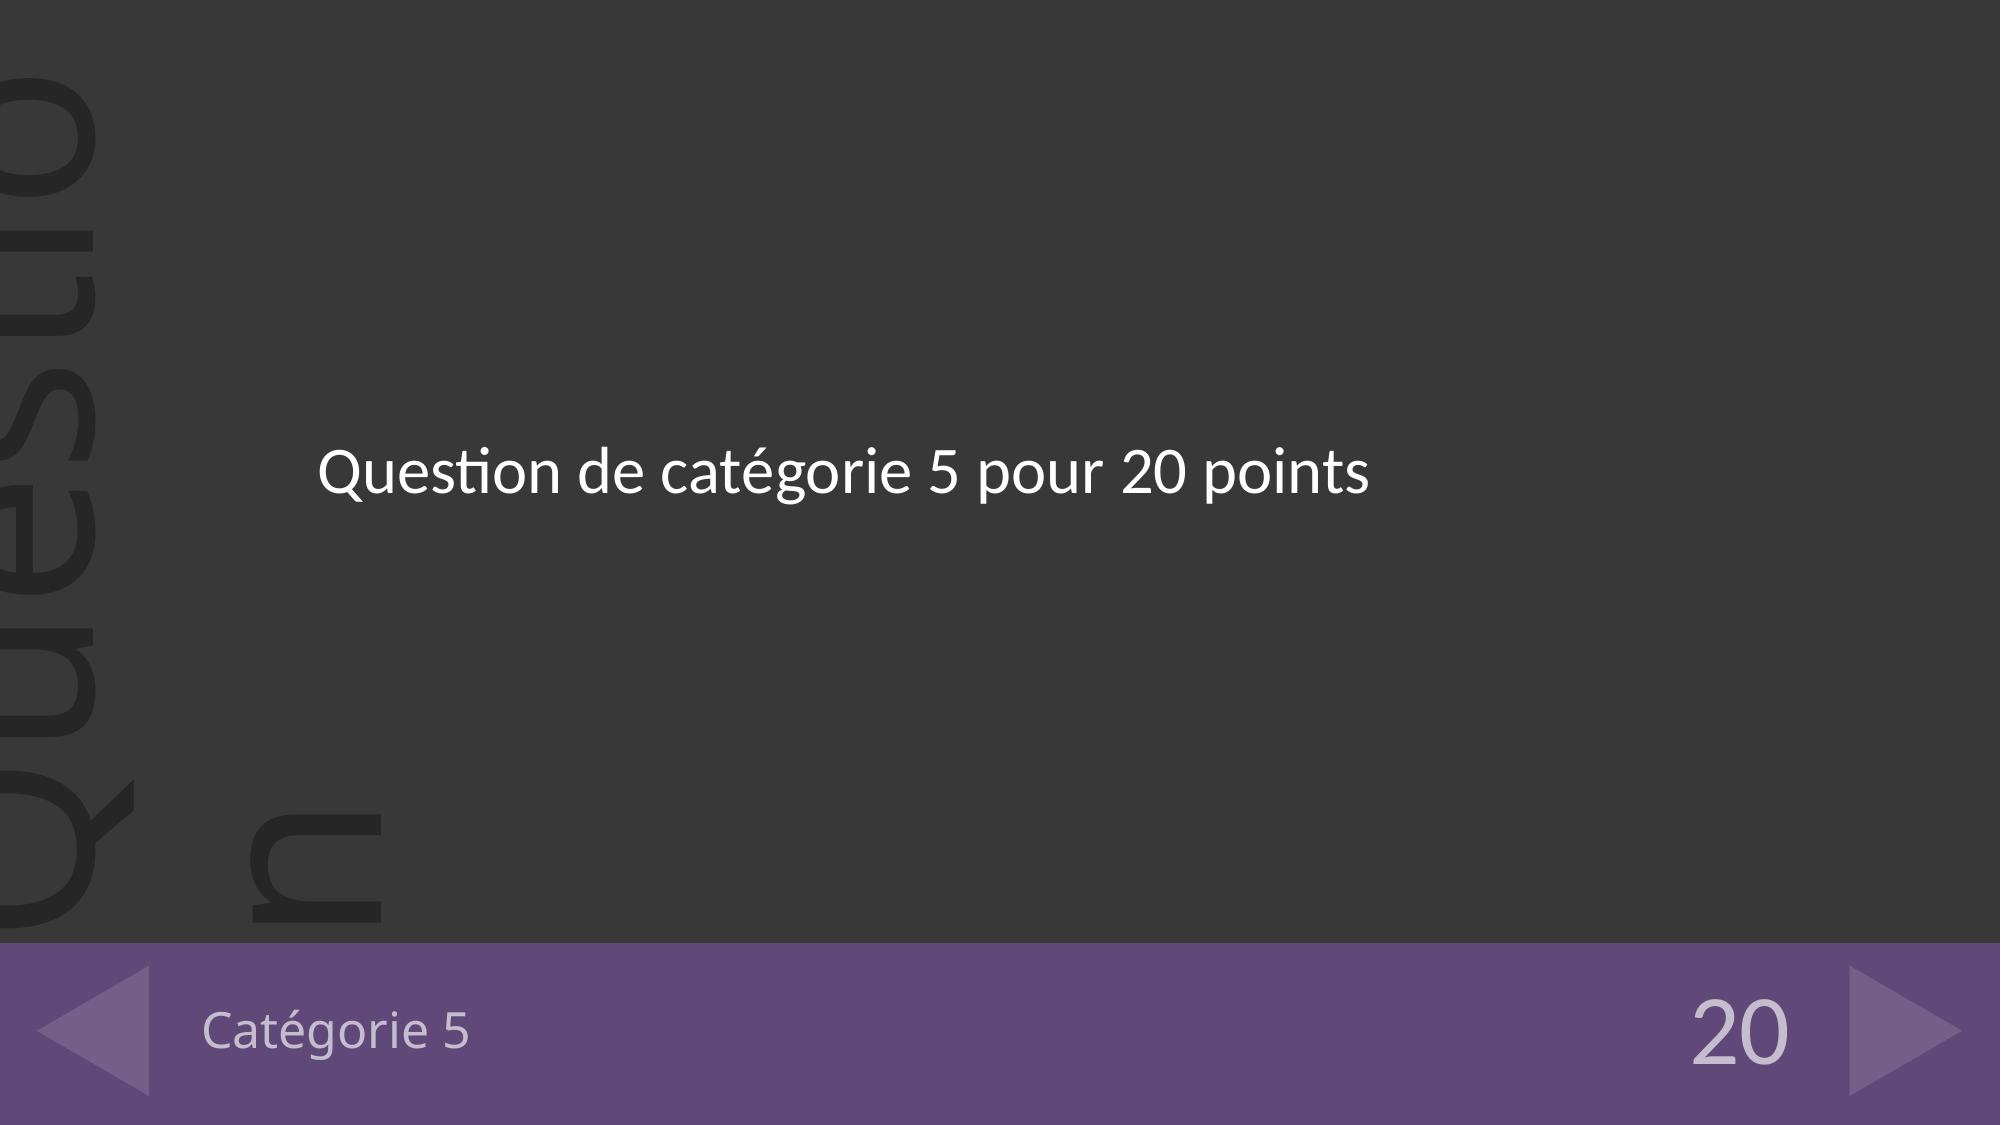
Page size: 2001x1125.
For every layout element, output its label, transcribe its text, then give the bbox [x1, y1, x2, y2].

list Question de catégorie 5 pour 20 points [302, 307, 1760, 636]
title Catégorie 5 [185, 967, 1494, 1097]
list 20 [1494, 967, 1806, 1097]
